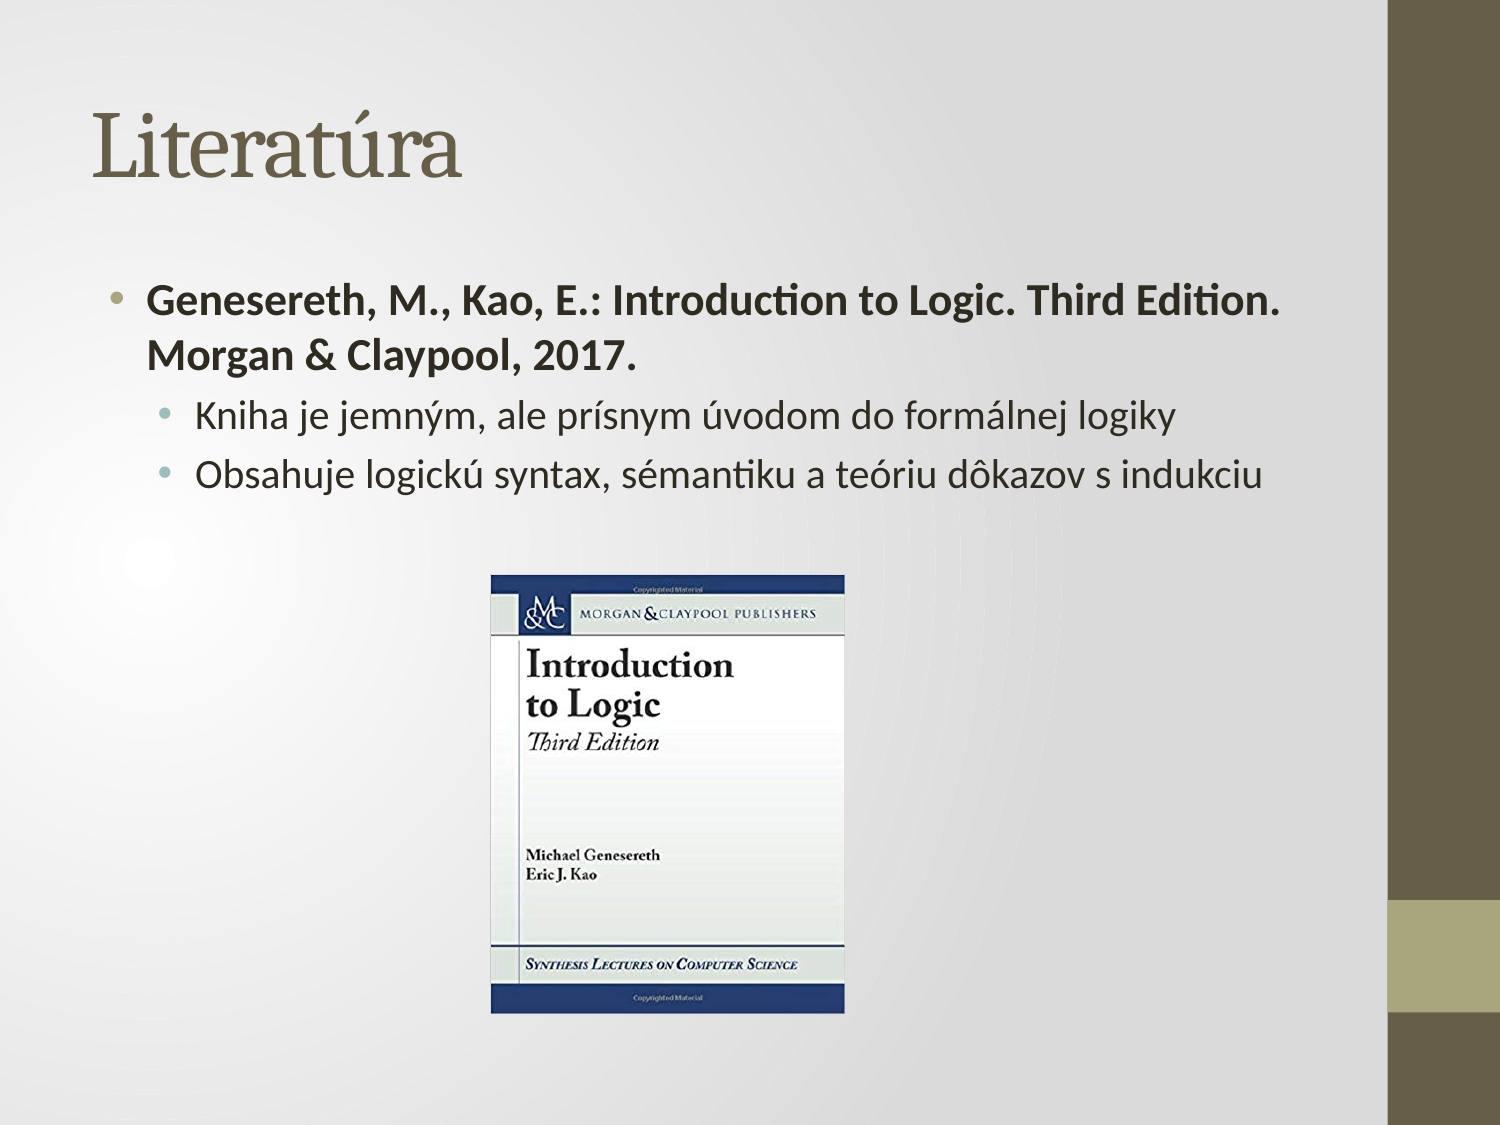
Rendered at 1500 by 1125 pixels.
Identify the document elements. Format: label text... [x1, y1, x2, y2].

picture [489, 573, 846, 1015]
title Literatúra [75, 45, 1325, 233]
list Genesereth, M., Kao, E.: Introduction to Logic. Third Edition. Morgan & Claypool, 2017. Kniha je jemným, ale prísnym úvodom do formálnej logiky Obsahuje logickú syntax, sémantiku a teóriu dôkazov s indukciu [75, 262, 1325, 1050]
